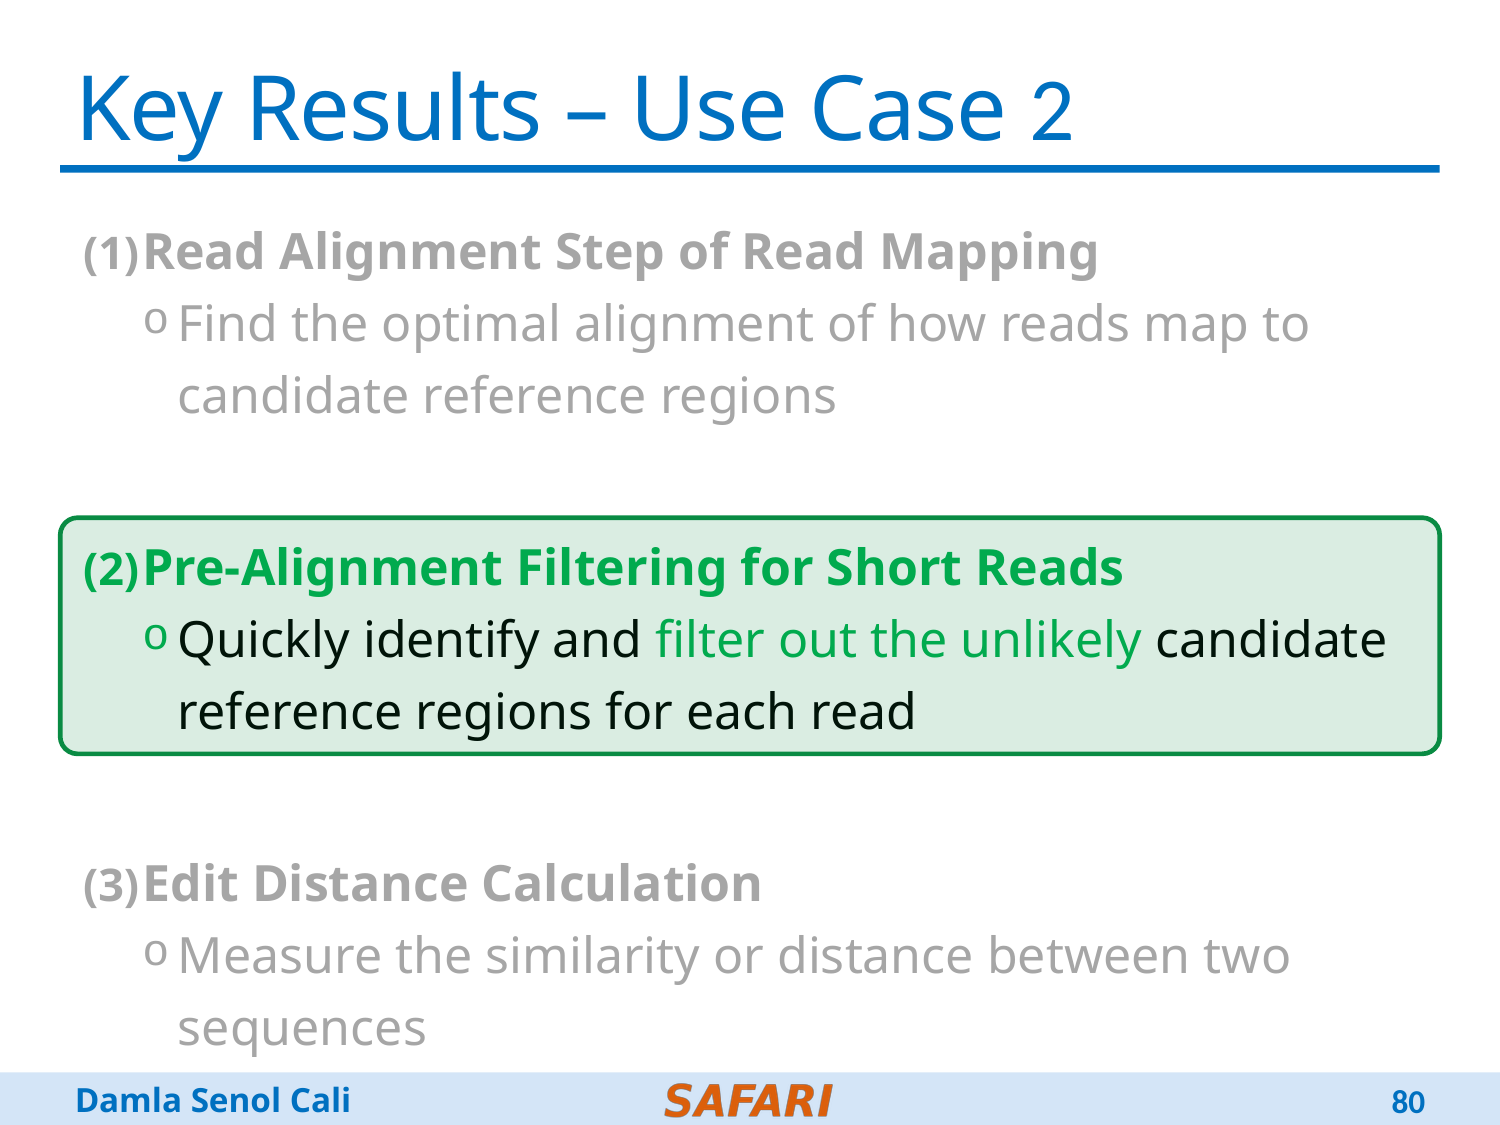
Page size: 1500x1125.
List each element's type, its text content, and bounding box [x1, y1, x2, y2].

list Read Alignment Step of Read Mapping Find the optimal alignment of how reads map to candidate reference regions Pre-Alignment Filtering for Short Reads Quickly identify and filter out the unlikely candidate reference regions for each read Edit Distance Calculation Measure the similarity or distance between two sequences [60, 745, 1440, 1066]
text_box [58, 516, 1442, 756]
title Key Results – Use Case 2 [60, 42, 1440, 166]
picture [663, 1075, 837, 1125]
slide_number 80 [1233, 1077, 1440, 1123]
list Read Alignment Step of Read Mapping Find the optimal alignment of how reads map to candidate reference regions Pre-Alignment Filtering for Short Reads Quickly identify and filter out the unlikely candidate reference regions for each read Edit Distance Calculation Measure the similarity or distance between two sequences [60, 200, 1440, 526]
